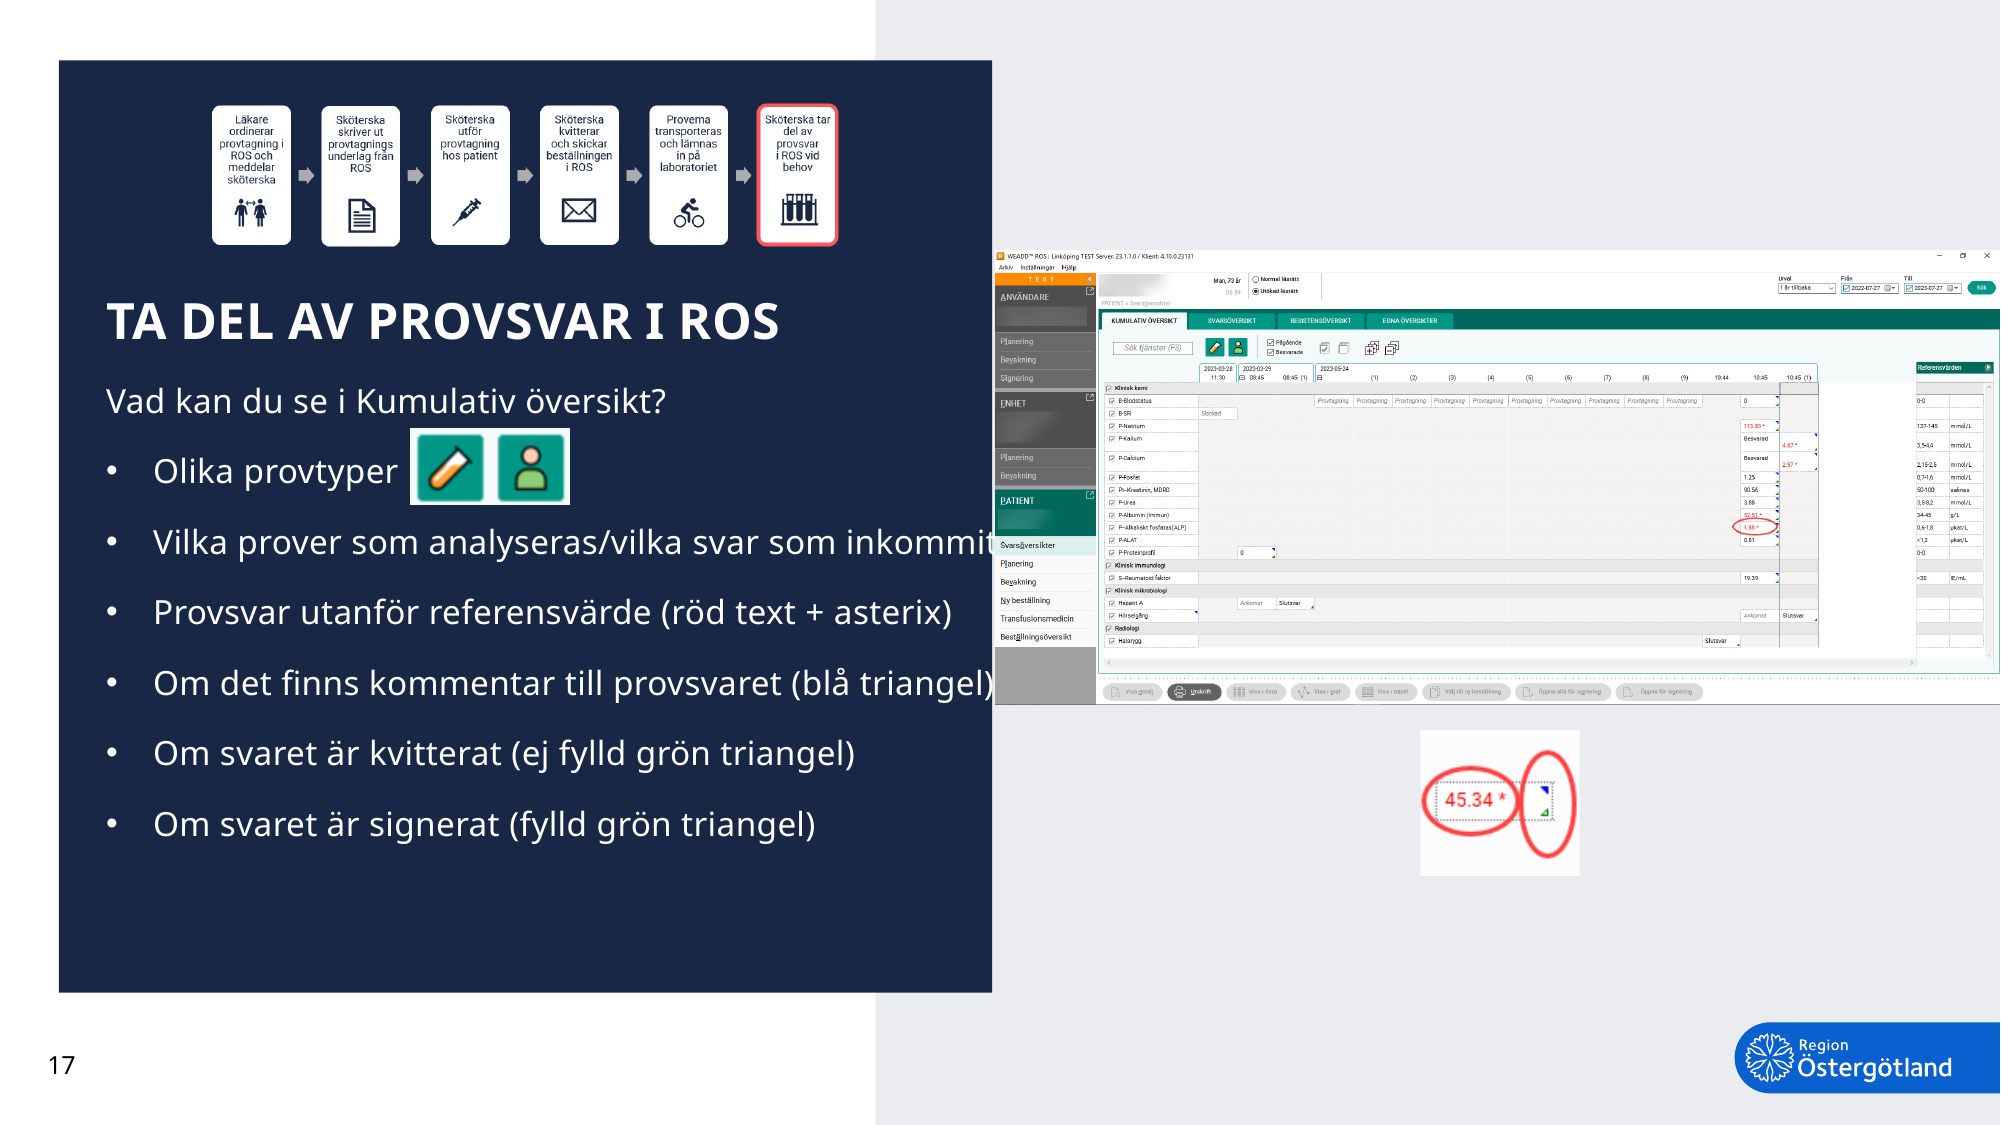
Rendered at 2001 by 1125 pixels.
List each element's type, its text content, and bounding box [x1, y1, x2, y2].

slide_number 17 [47, 1042, 107, 1085]
list TA DEL AV PROVSVAR I ROS Vad kan du se i Kumulativ översikt? Olika provtyper Vilka prover som analyseras/vilka svar som inkommit Provsvar utanför referensvärde (röd text + asterix) Om det finns kommentar till provsvaret (blå triangel) Om svaret är kvitterat (ej fylld grön triangel) Om svaret är signerat (fylld grön triangel) [106, 281, 1000, 876]
picture [410, 428, 570, 505]
picture [995, 250, 2000, 705]
picture [1420, 730, 1580, 876]
picture [206, 97, 845, 251]
